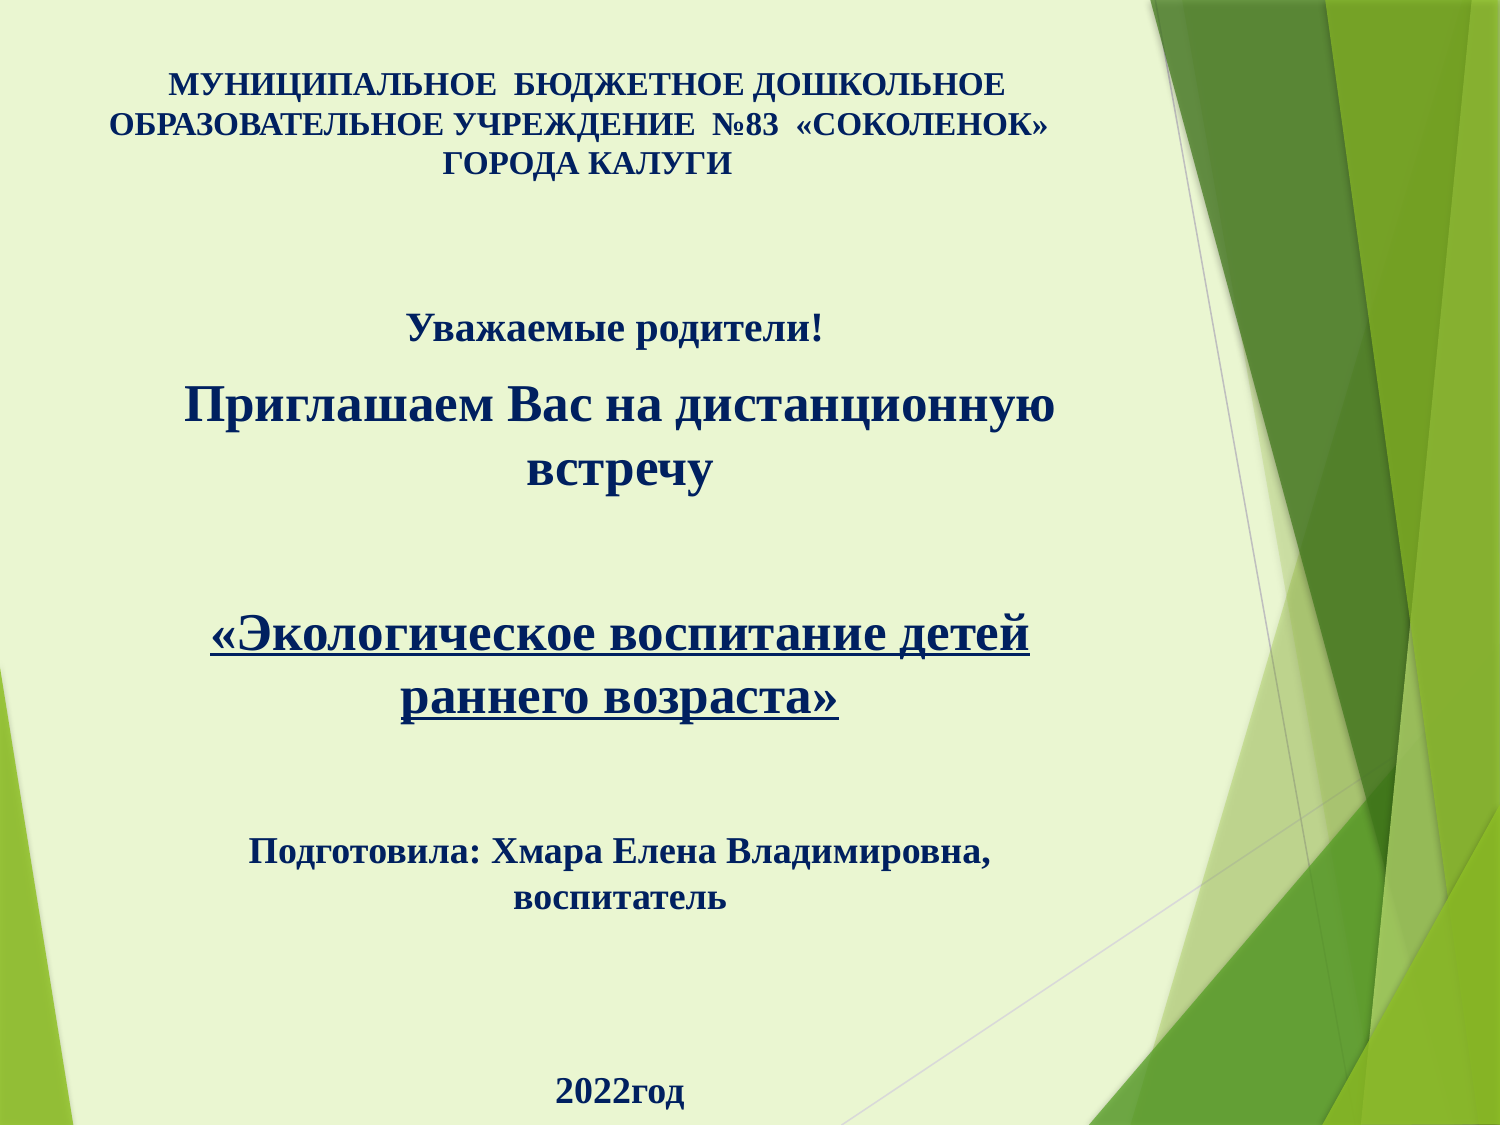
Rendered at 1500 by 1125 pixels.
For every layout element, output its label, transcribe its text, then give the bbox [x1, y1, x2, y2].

text_box МУНИЦИПАЛЬНОЕ БЮДЖЕТНОЕ ДОШКОЛЬНОЕ ОБРАЗОВАТЕЛЬНОЕ УЧРЕЖДЕНИЕ №83 «СОКОЛЕНОК» ГОРОДА КАЛУГИ [0, 54, 1176, 234]
list Уважаемые родители! Приглашаем Вас на дистанционную встречу «Экологическое воспитание детей раннего возраста» Подготовила: Хмара Елена Владимировна, воспитатель 2022год [141, 234, 1099, 1120]
